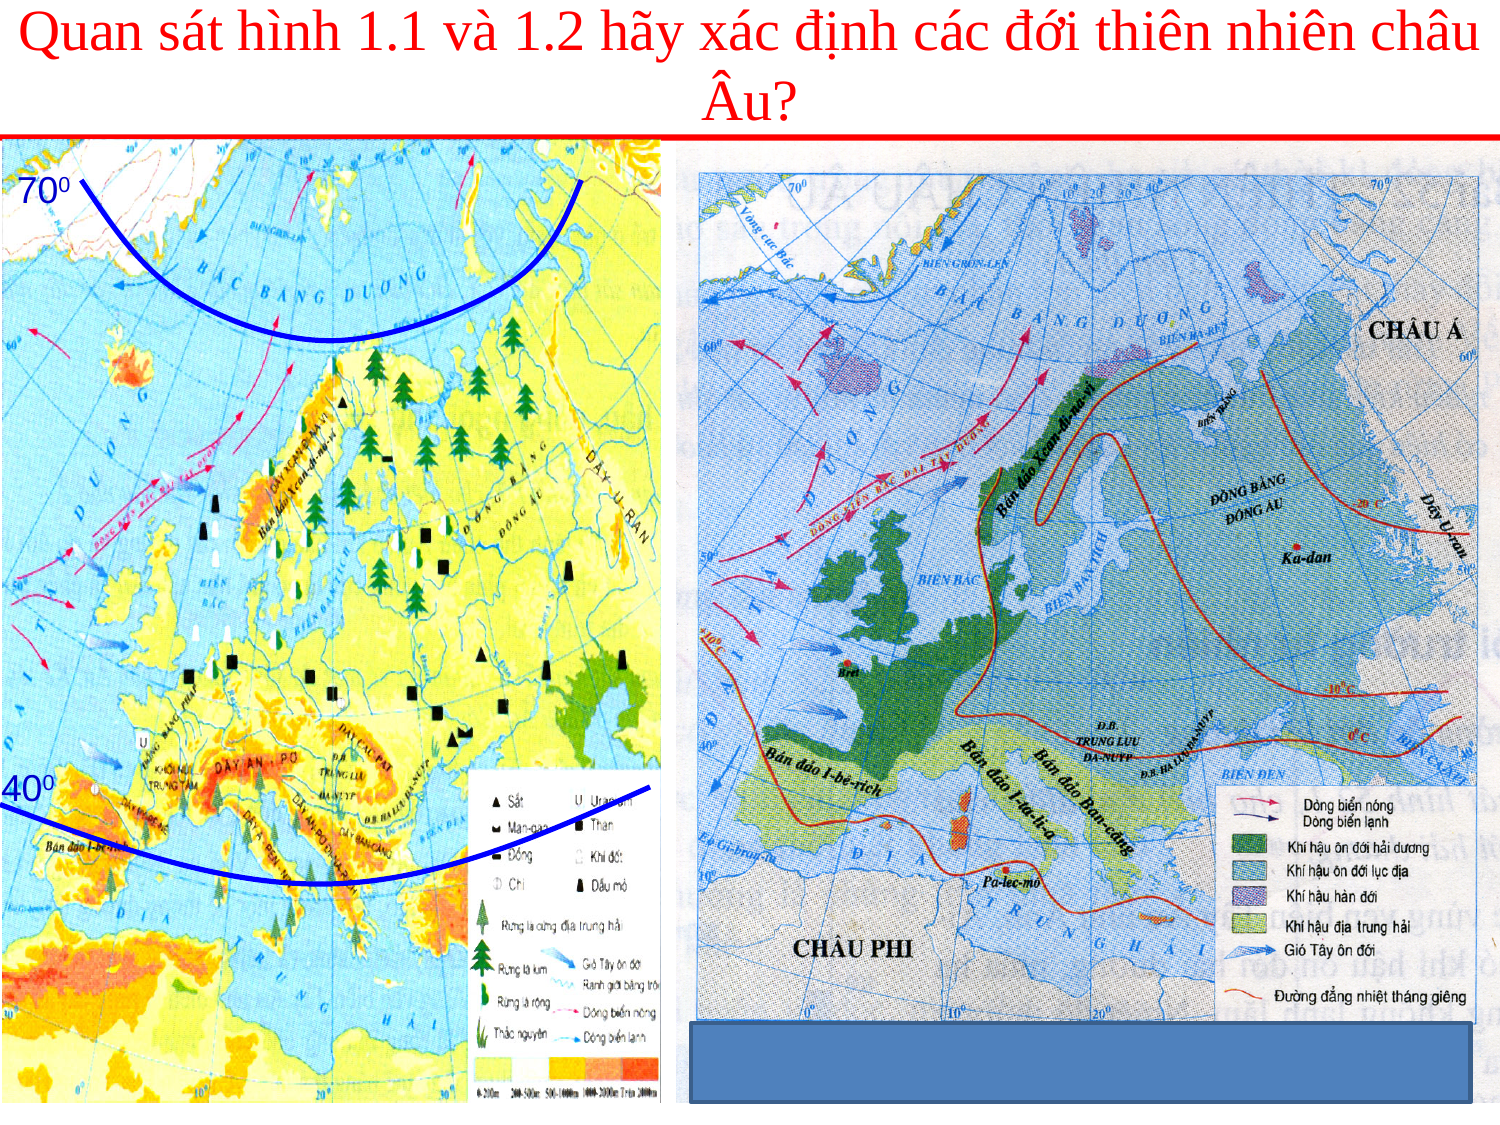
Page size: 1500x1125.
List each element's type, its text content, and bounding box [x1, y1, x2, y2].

picture [675, 141, 1500, 1103]
picture [1, 139, 661, 1103]
text_box Quan sát hình 1.1 và 1.2 hãy xác định các đới thiên nhiên châu Âu? [0, 4, 1500, 121]
